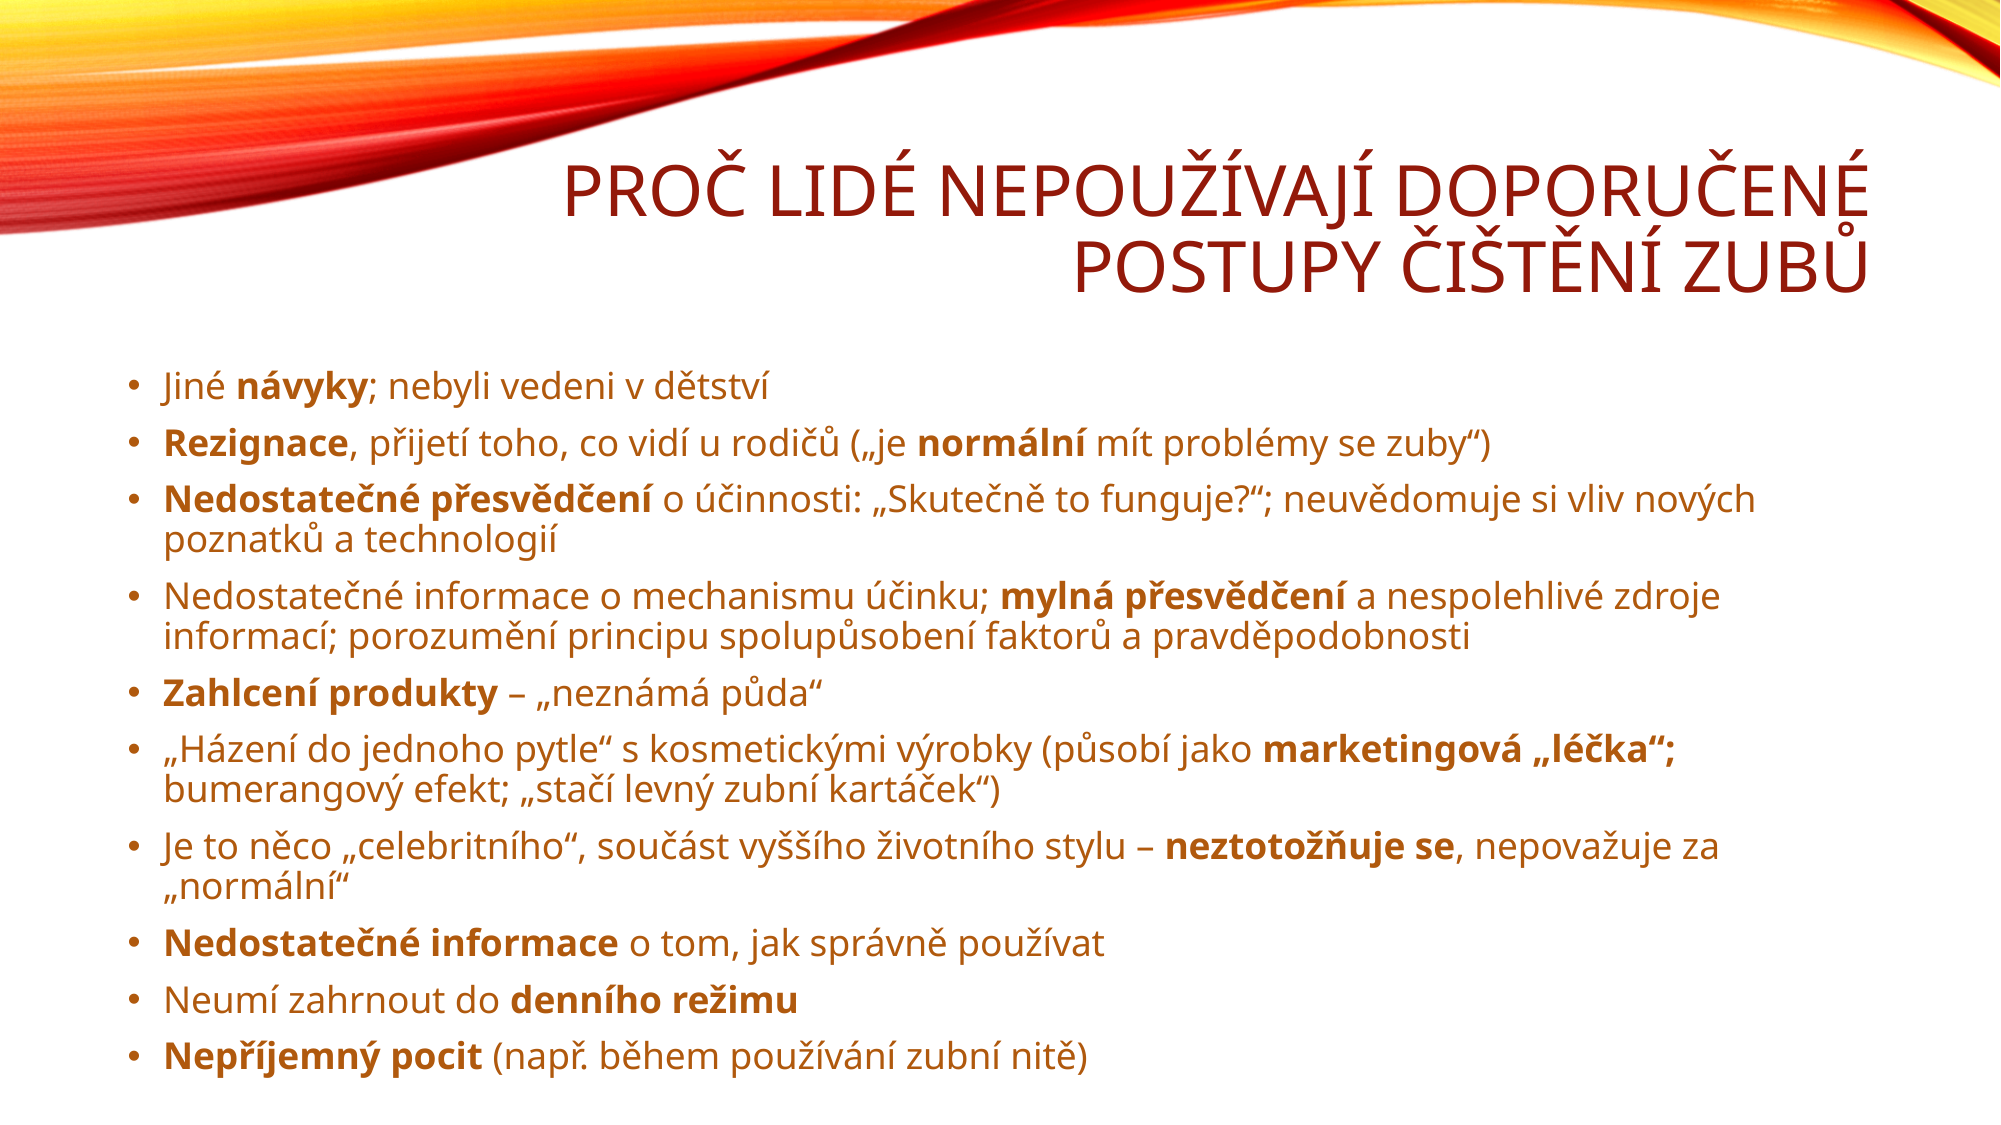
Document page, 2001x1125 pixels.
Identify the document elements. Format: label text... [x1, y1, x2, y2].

list Jiné návyky; nebyli vedeni v dětství Rezignace, přijetí toho, co vidí u rodičů („je normální mít problémy se zuby“) Nedostatečné přesvědčení o účinnosti: „Skutečně to funguje?“; neuvědomuje si vliv nových poznatků a technologií Nedostatečné informace o mechanismu účinku; mylná přesvědčení a nespolehlivé zdroje informací; porozumění principu spolupůsobení faktorů a pravděpodobnosti Zahlcení produkty – „neznámá půda“ „Házení do jednoho pytle“ s kosmetickými výrobky (působí jako marketingová „léčka“; bumerangový efekt; „stačí levný zubní kartáček“) Je to něco „celebritního“, součást vyššího životního stylu – neztotožňuje se, nepovažuje za „normální“ Nedostatečné informace o tom, jak správně používat Neumí zahrnout do denního režimu Nepříjemný pocit (např. během používání zubní nitě) [112, 360, 1888, 1092]
title PROČ LIDÉ NEPOUžíVAJí DOPORUčENé POSTUPY čIšTĚNí ZUBŮ [474, 125, 1888, 338]
picture [0, 0, 2000, 237]
